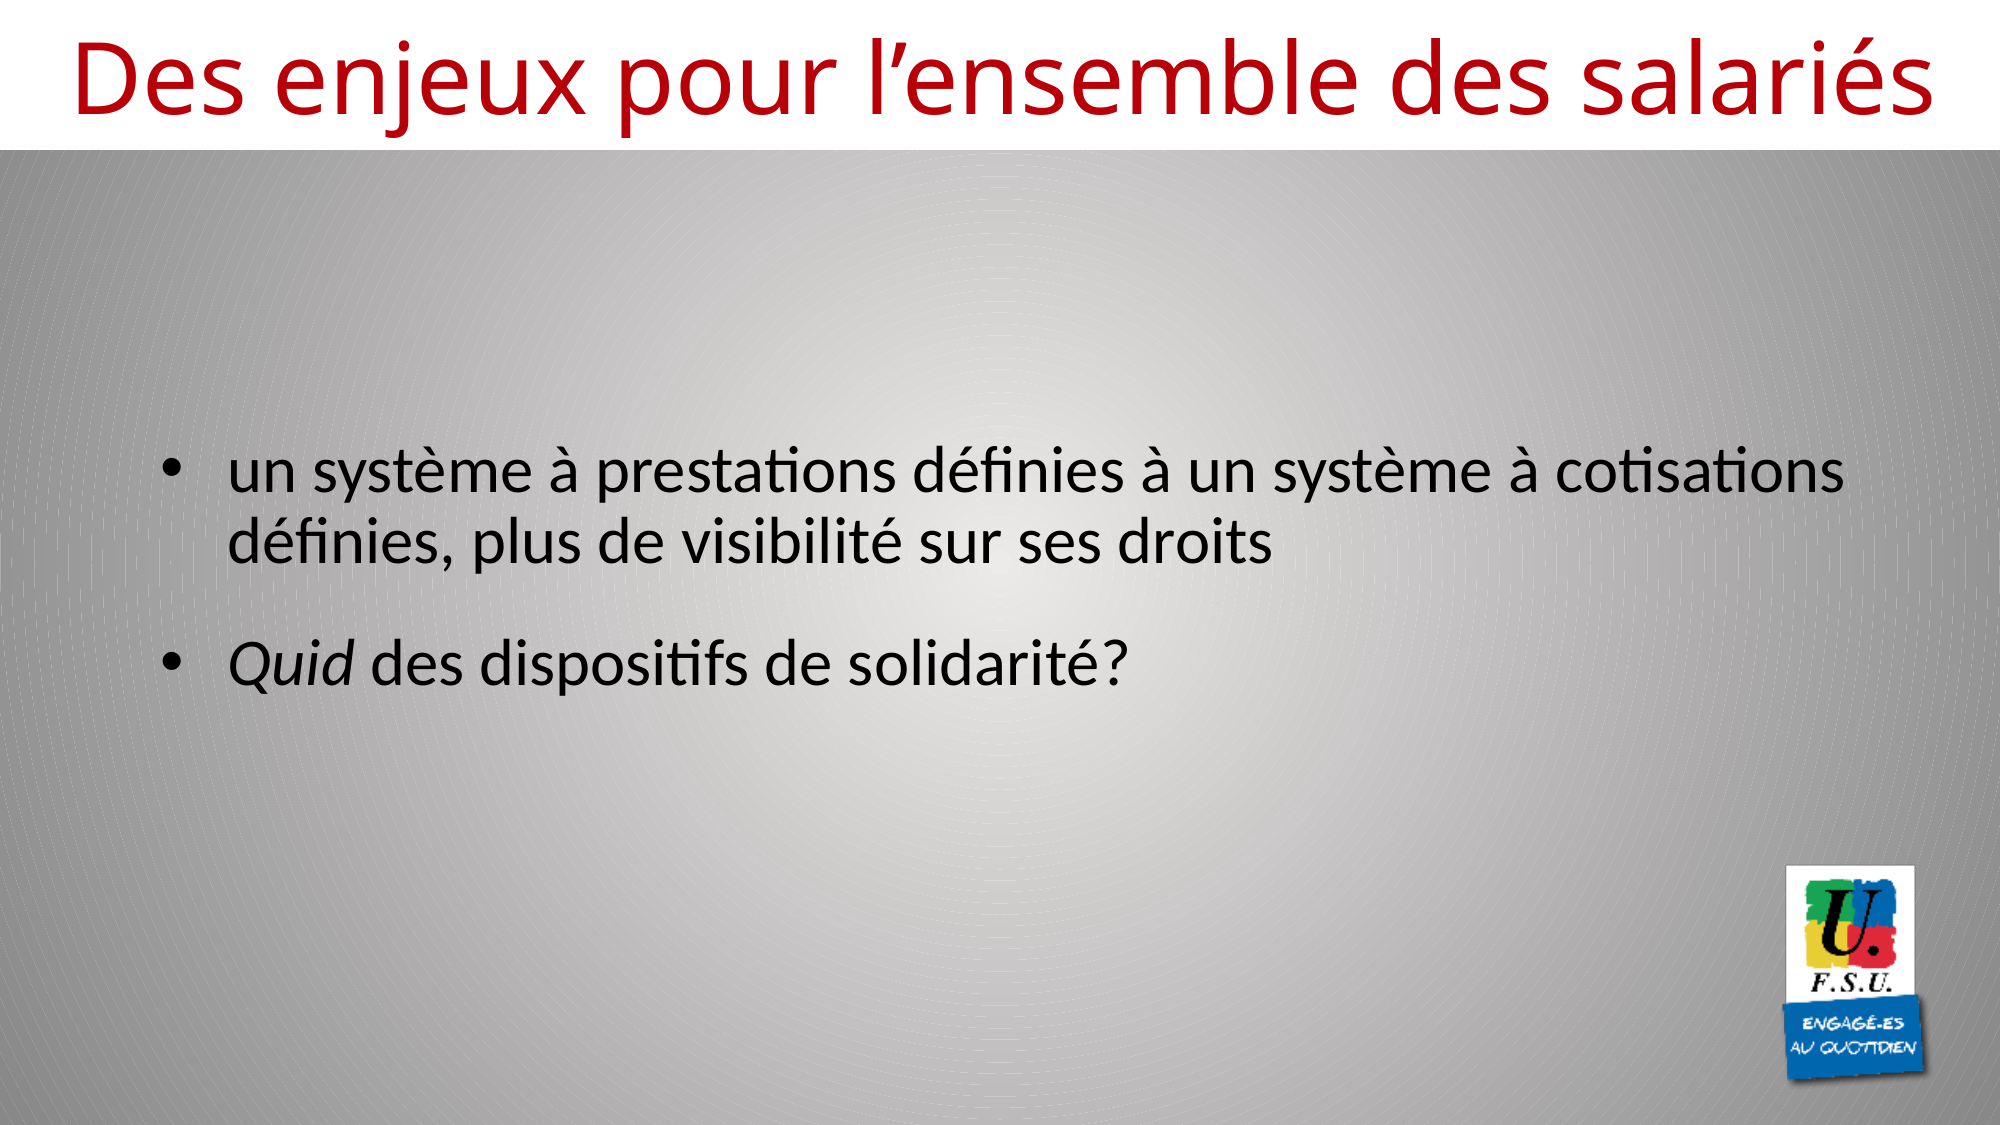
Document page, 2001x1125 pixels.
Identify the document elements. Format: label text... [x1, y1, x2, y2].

text_box Des enjeux pour l’ensemble des salariés [0, 0, 2000, 150]
list un système à prestations définies à un système à cotisations définies, plus de visibilité sur ses droits Quid des dispositifs de solidarité? [137, 299, 1863, 1014]
picture [1772, 856, 1942, 1106]
